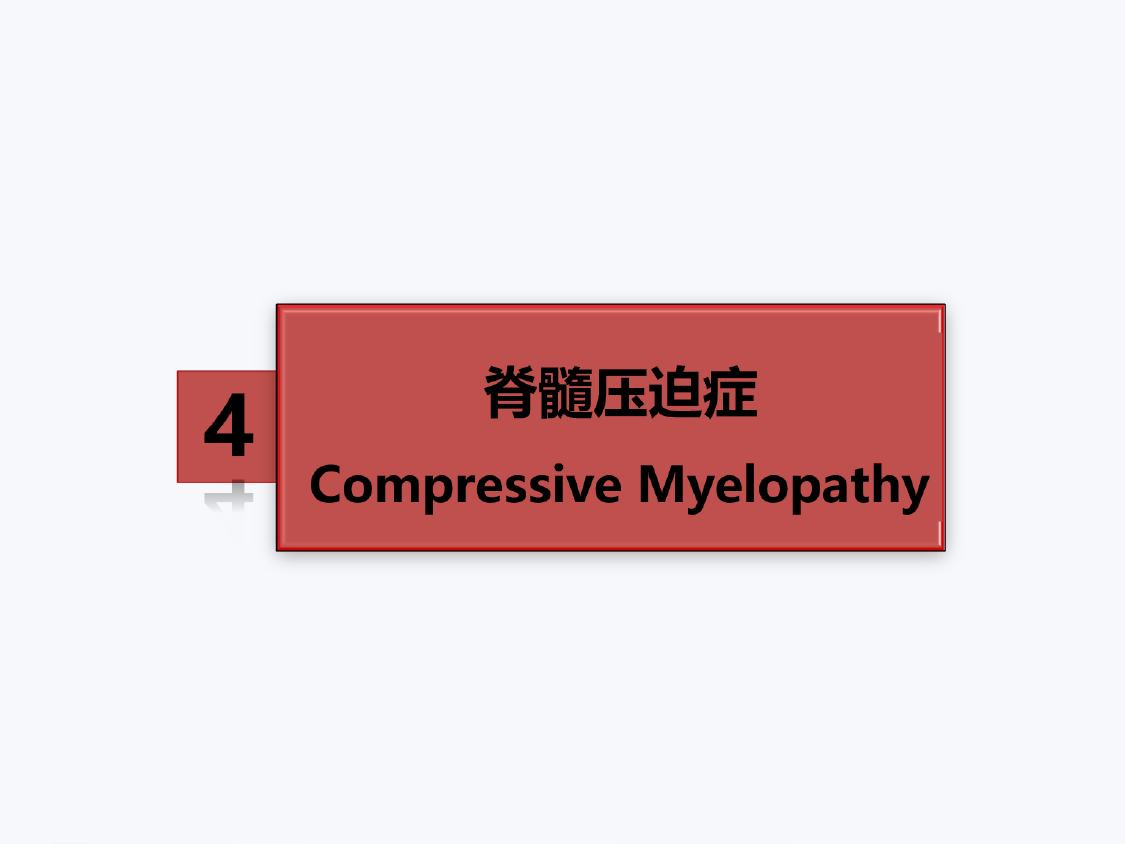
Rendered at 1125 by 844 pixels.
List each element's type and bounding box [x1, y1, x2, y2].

picture [152, 279, 973, 585]
